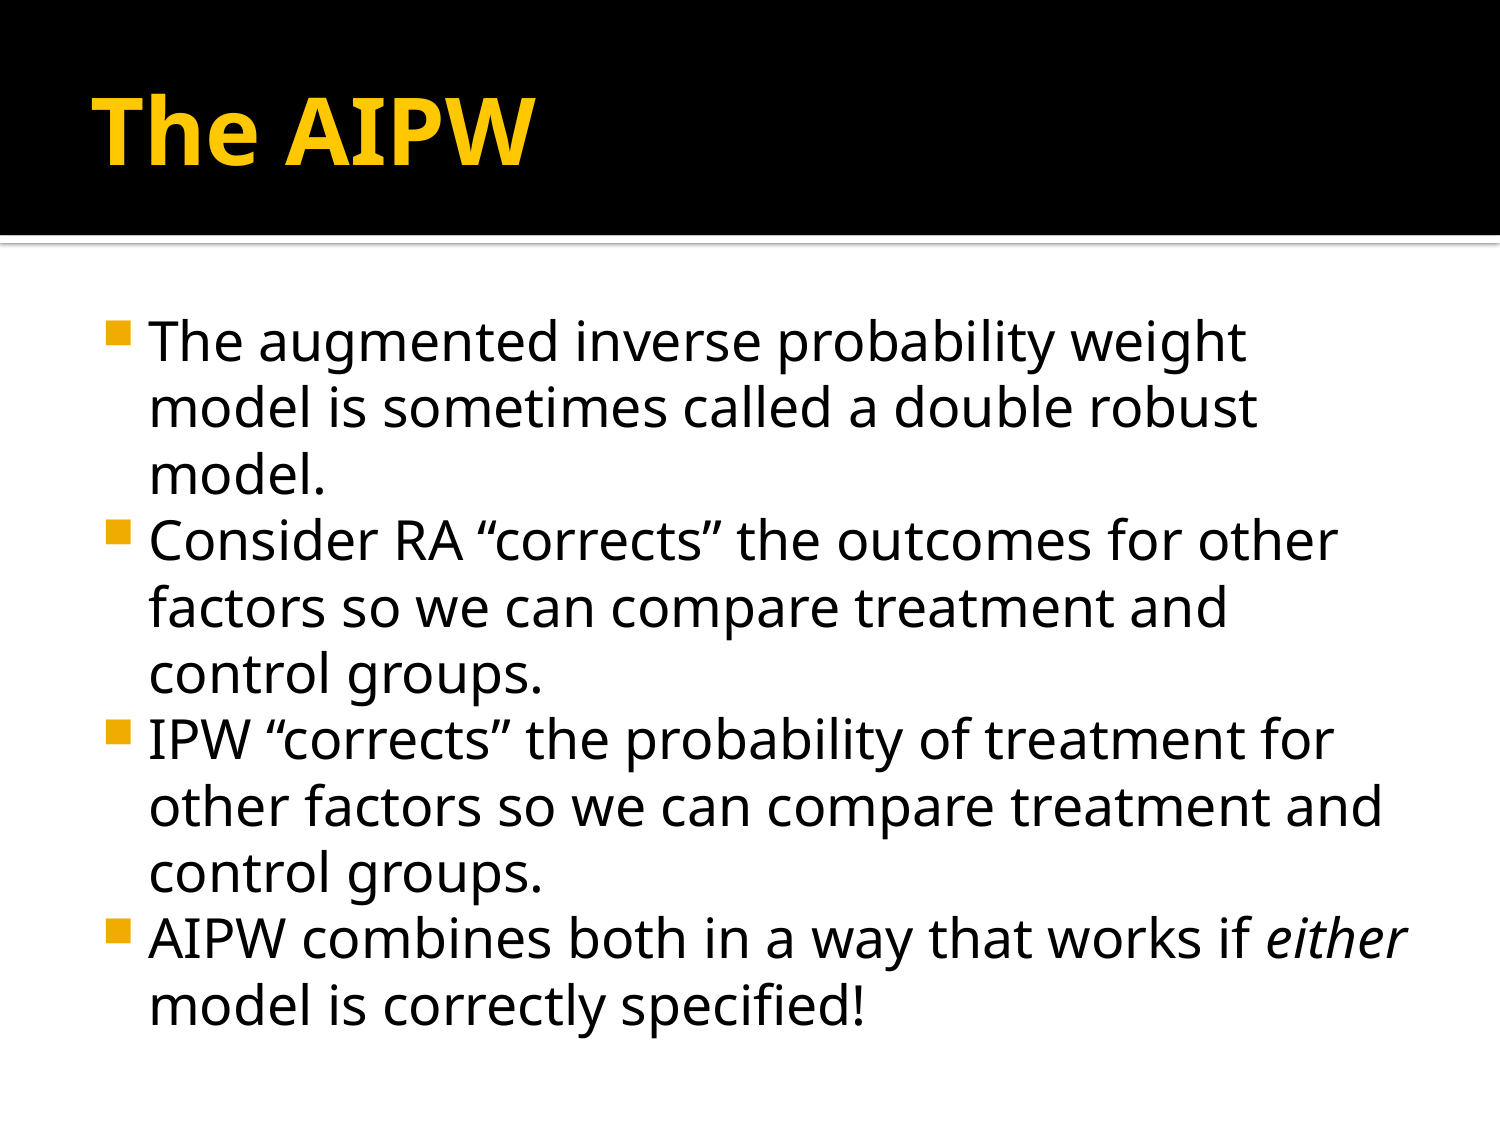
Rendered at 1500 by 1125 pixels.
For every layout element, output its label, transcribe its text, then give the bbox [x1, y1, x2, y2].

list The augmented inverse probability weight model is sometimes called a double robust model. Consider RA “corrects” the outcomes for other factors so we can compare treatment and control groups. IPW “corrects” the probability of treatment for other factors so we can compare treatment and control groups. AIPW combines both in a way that works if either model is correctly specified! [75, 291, 1425, 1050]
title The AIPW [75, 25, 1425, 231]
